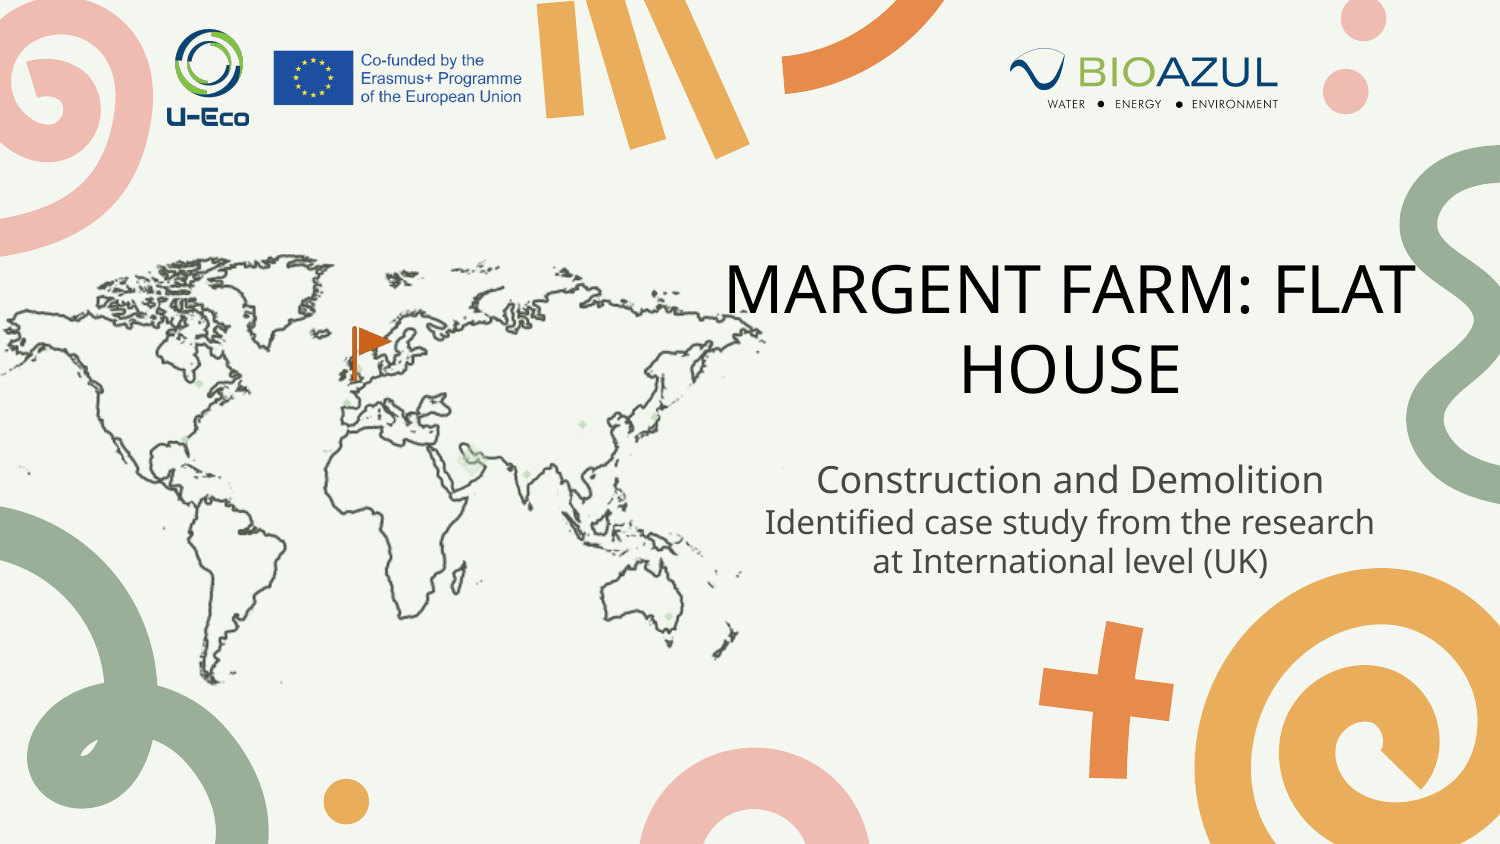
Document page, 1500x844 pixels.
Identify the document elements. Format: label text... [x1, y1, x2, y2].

title MARGENT FARM: FLAT HOUSE [708, 168, 1433, 422]
picture [1010, 48, 1285, 119]
subtitle Construction and Demolition Identified case study from the research at International level (UK) [788, 440, 1409, 565]
picture [0, 254, 784, 687]
picture [260, 45, 531, 109]
picture [166, 29, 249, 126]
